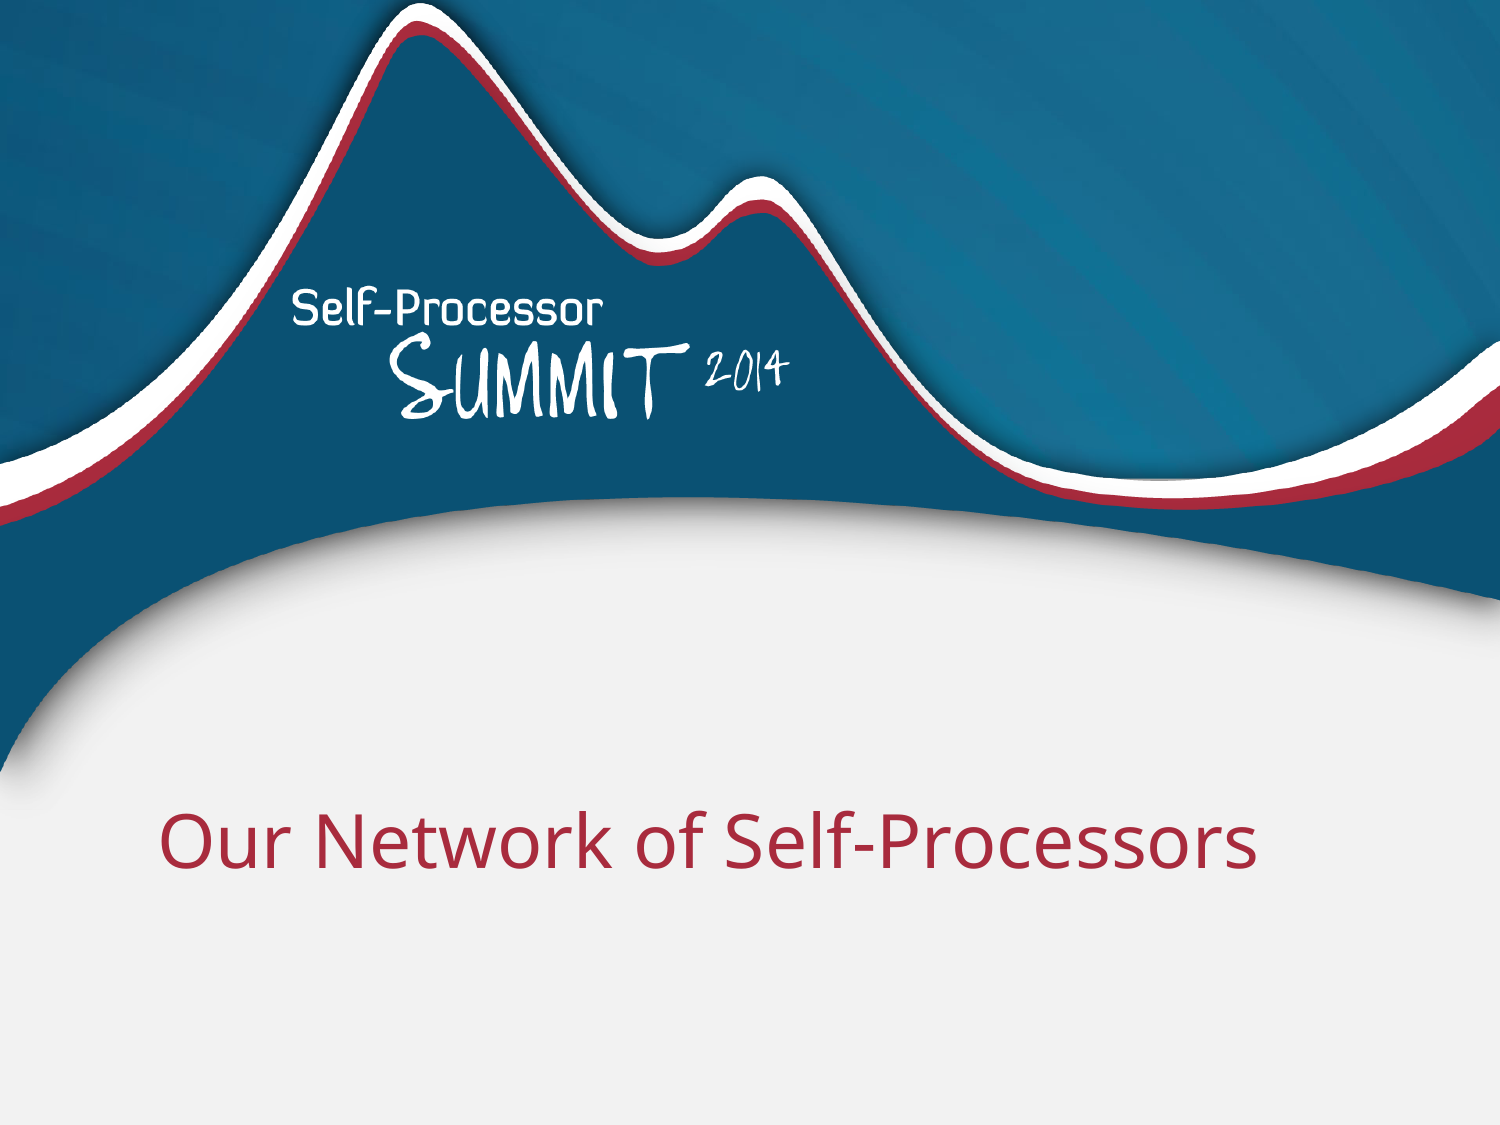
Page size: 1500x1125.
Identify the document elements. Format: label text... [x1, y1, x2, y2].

title Our Network of Self-Processors [142, 669, 1322, 891]
picture [0, 0, 1500, 810]
